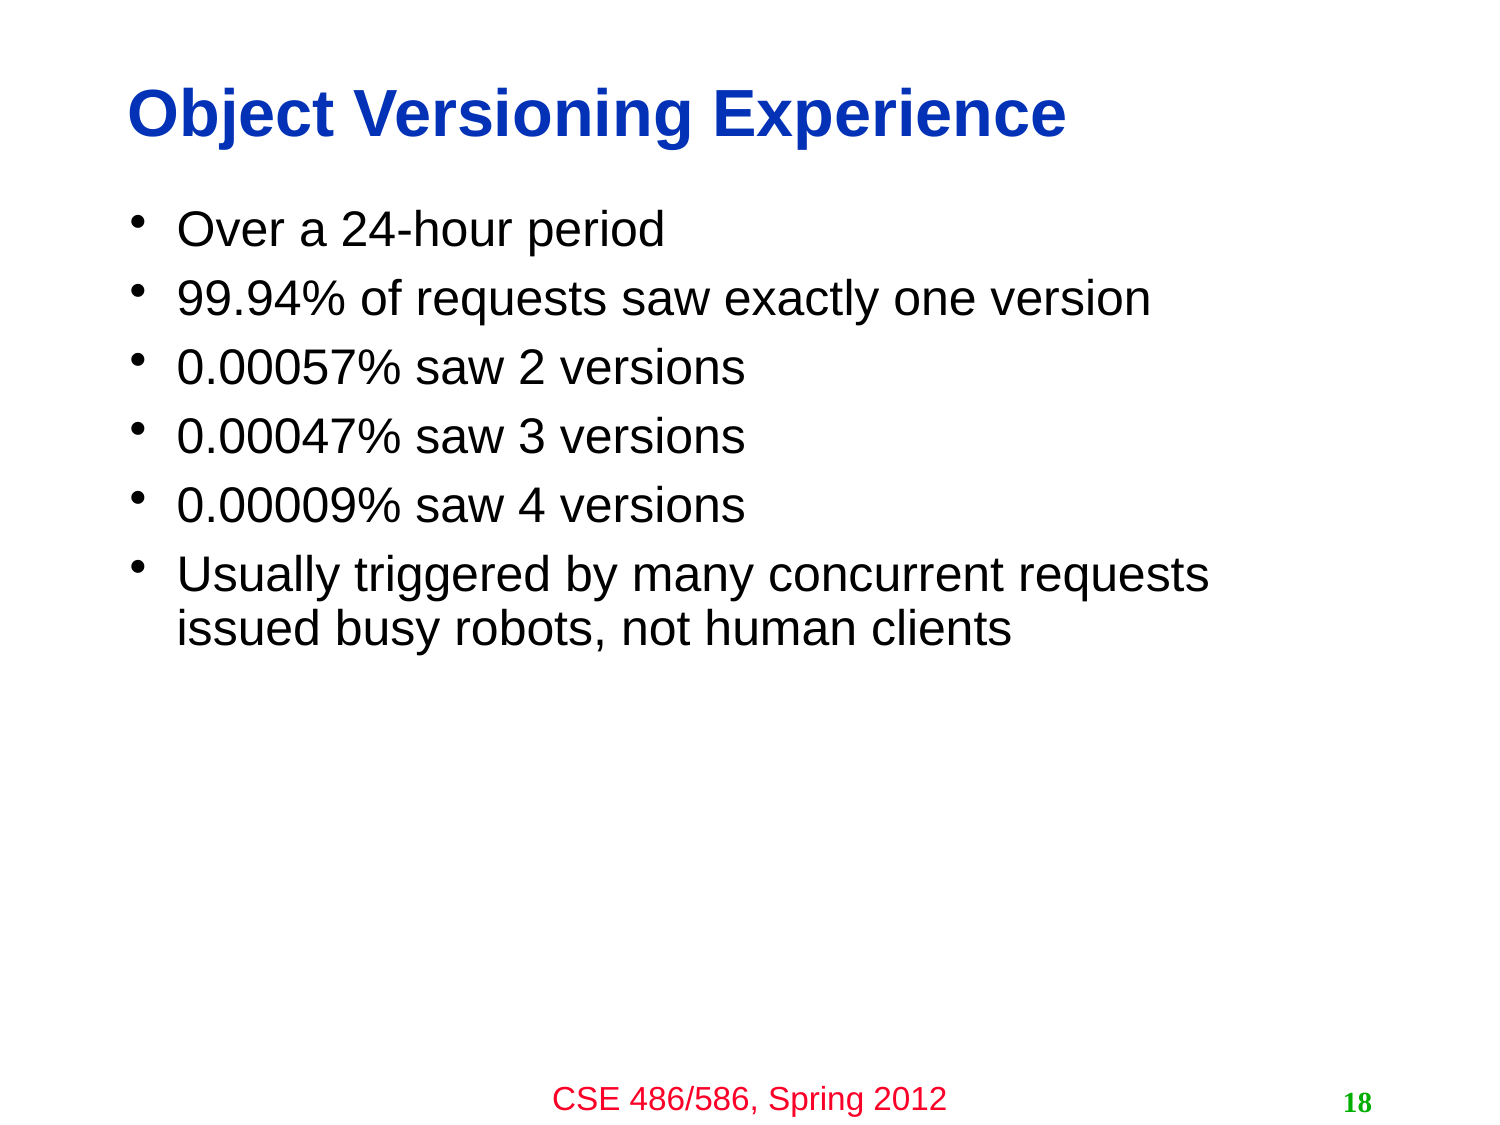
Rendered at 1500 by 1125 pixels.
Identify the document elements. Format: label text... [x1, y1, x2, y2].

slide_number 18 [1074, 1076, 1388, 1125]
list Over a 24-hour period 99.94% of requests saw exactly one version 0.00057% saw 2 versions 0.00047% saw 3 versions 0.00009% saw 4 versions Usually triggered by many concurrent requests issued busy robots, not human clients [114, 195, 1376, 1005]
title Object Versioning Experience [112, 53, 1310, 176]
